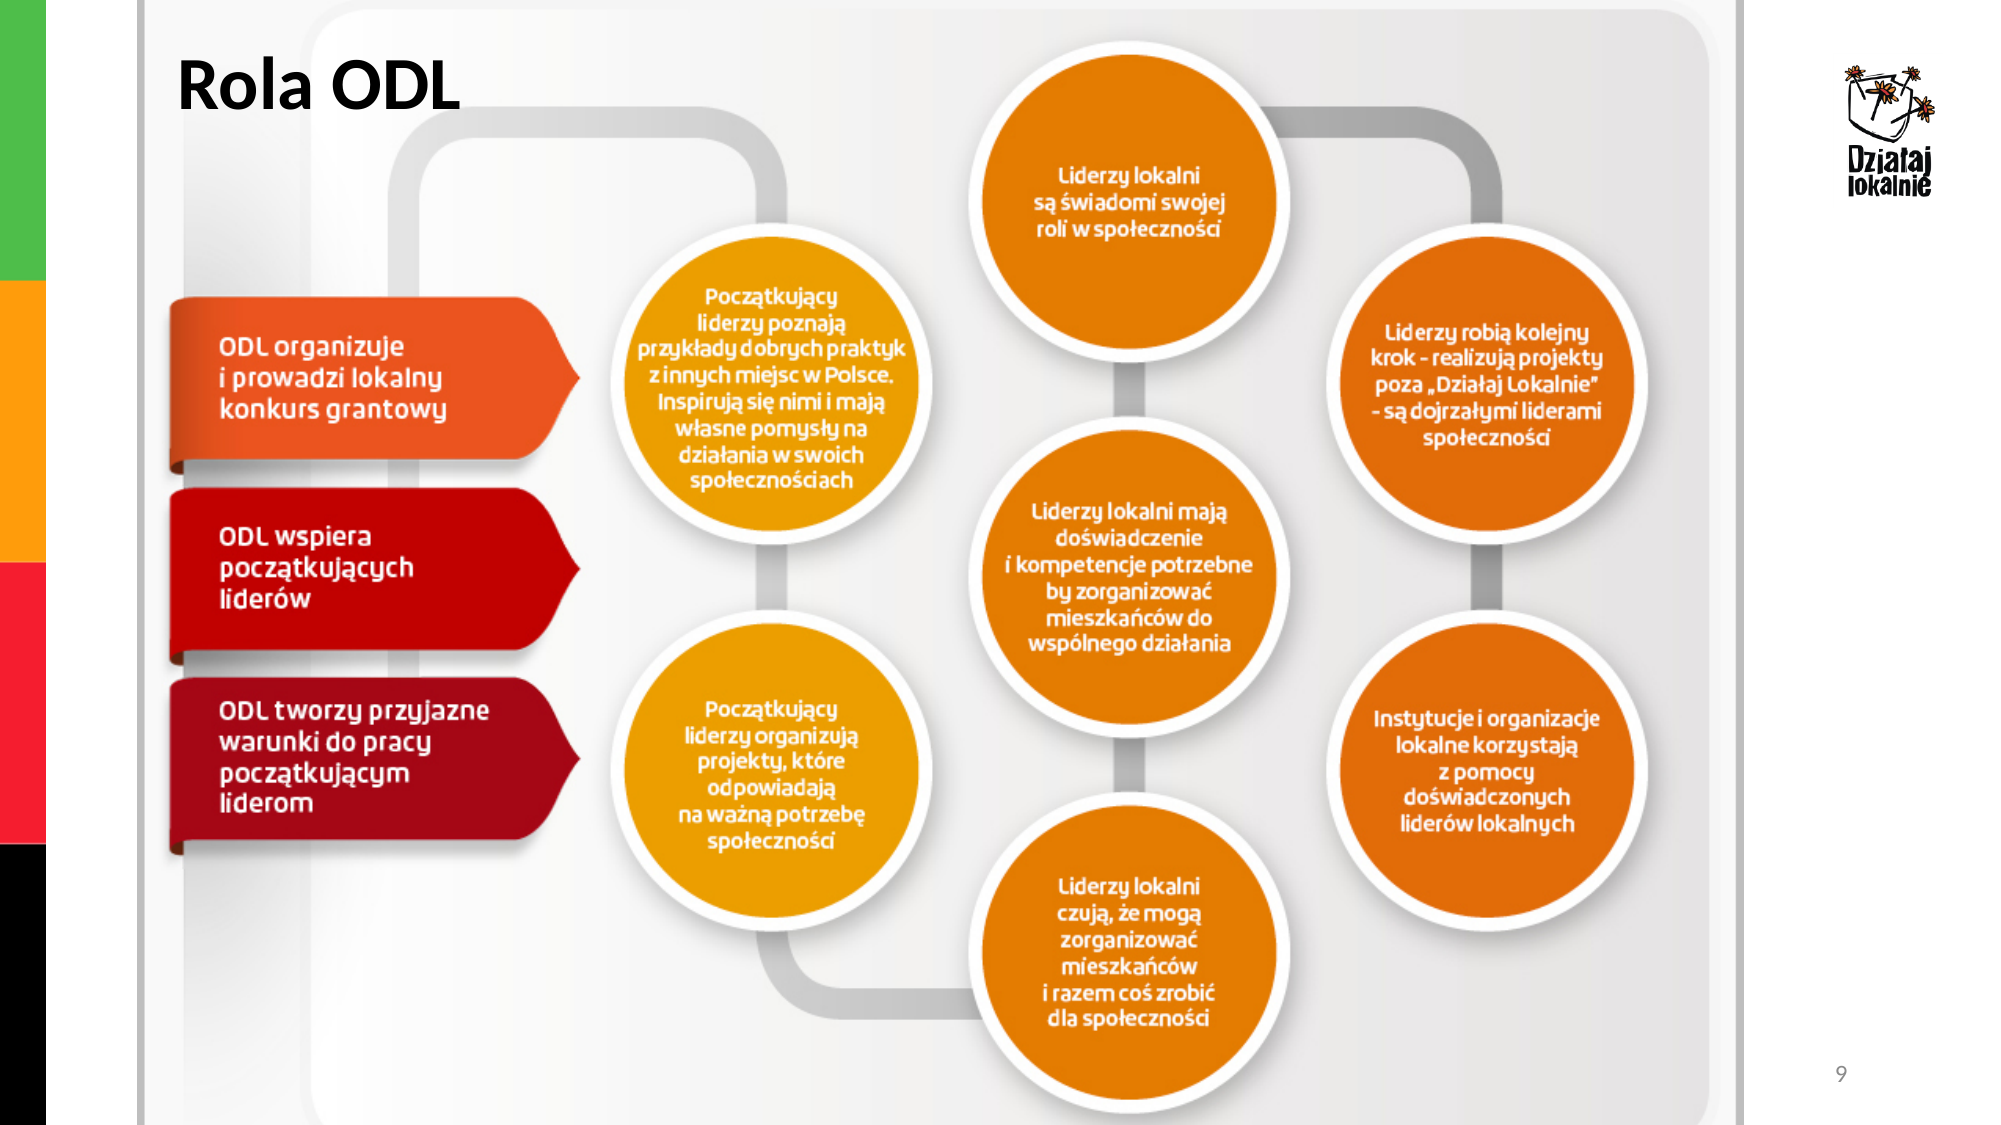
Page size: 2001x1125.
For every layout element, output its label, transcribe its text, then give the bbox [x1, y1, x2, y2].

picture [0, 0, 46, 1125]
picture [1833, 53, 1943, 208]
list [137, 0, 1744, 1125]
slide_number 9 [1744, 1042, 1863, 1103]
